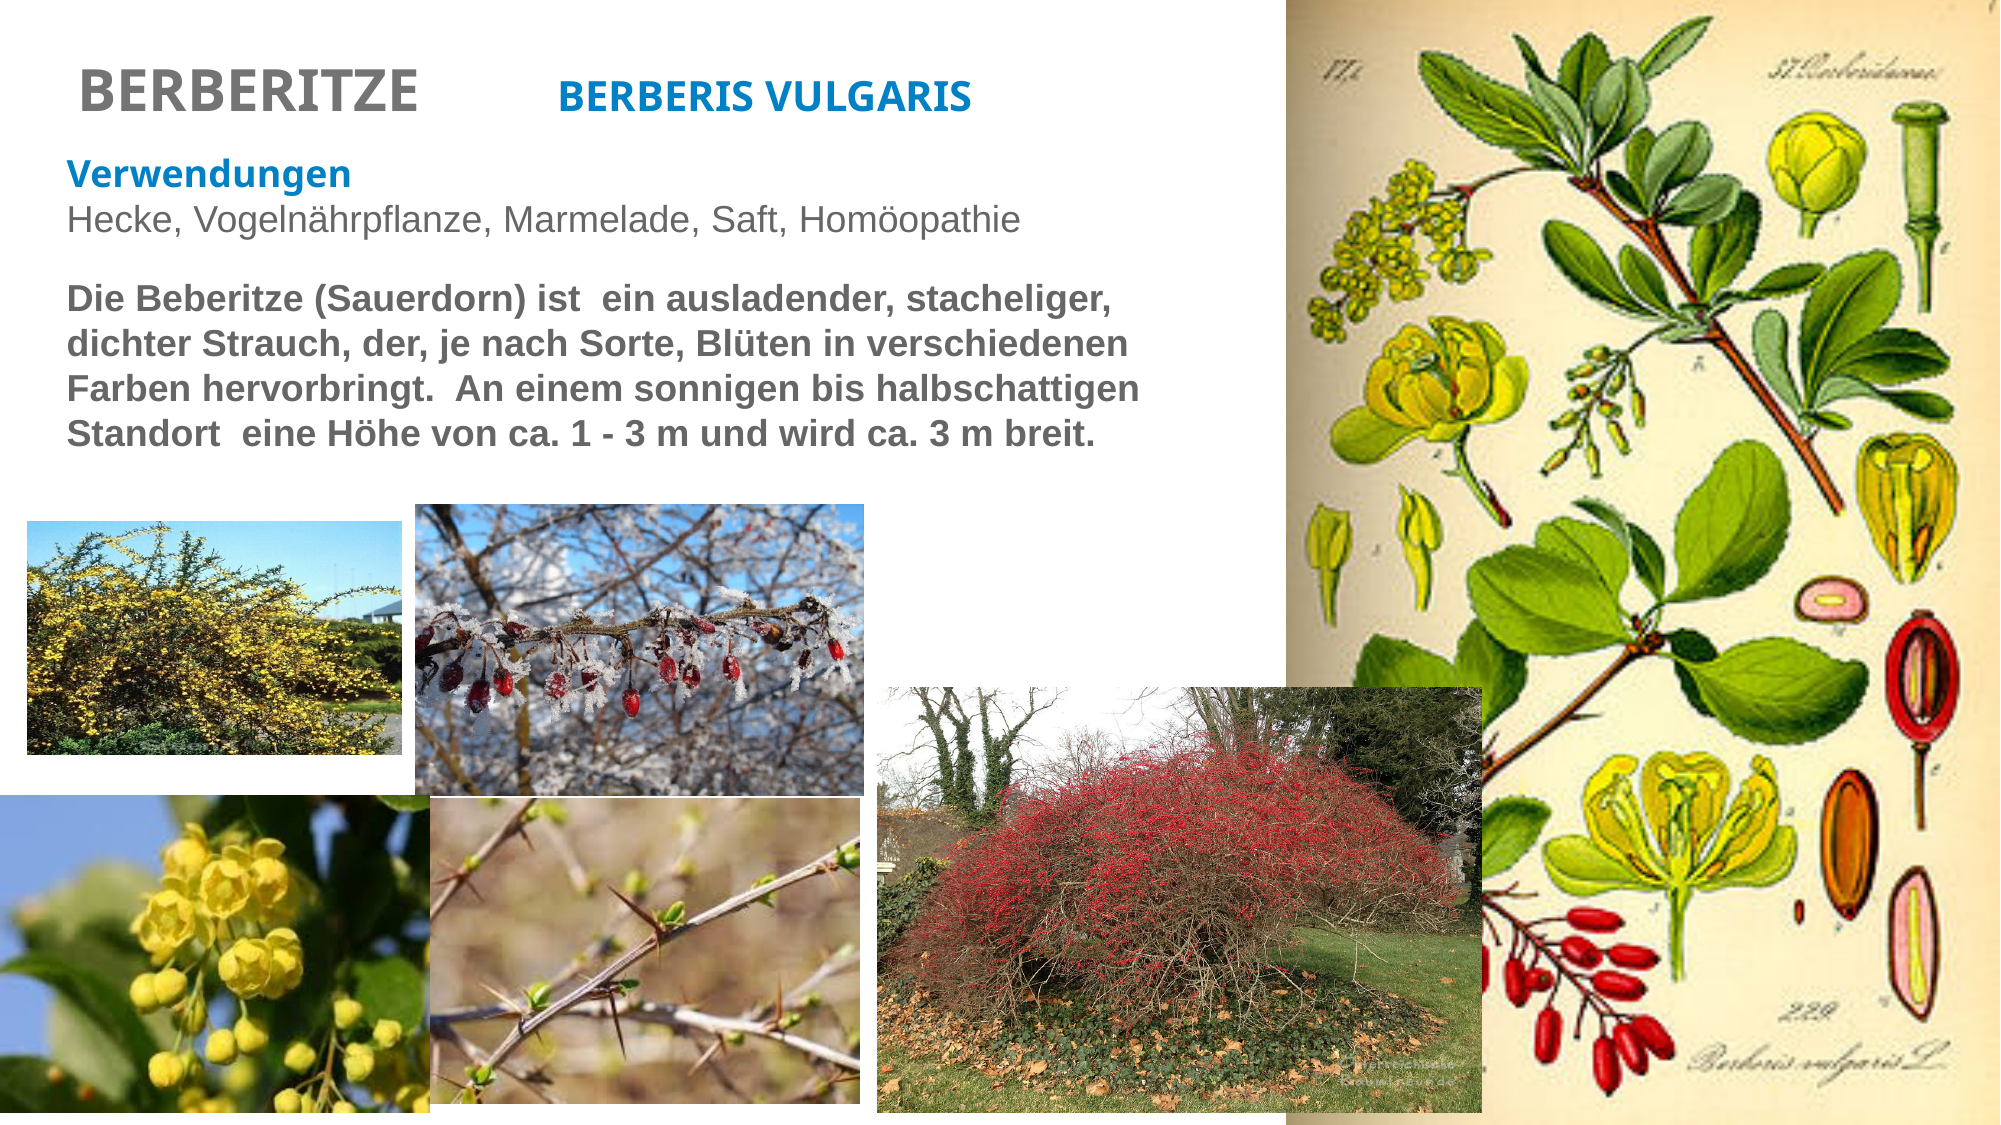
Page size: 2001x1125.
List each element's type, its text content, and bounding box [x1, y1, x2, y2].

picture [877, 0, 2000, 1125]
text_box Verwendungen Hecke, Vogelnährpflanze, Marmelade, Saft, Homöopathie [51, 142, 1053, 248]
text_box Berberitze BERBERIS VULGARIS [62, 45, 1063, 131]
picture [0, 504, 864, 1113]
picture [27, 521, 402, 755]
text_box Die Beberitze (Sauerdorn) ist ein ausladender, stacheliger, dichter Strauch, der, je nach Sorte, Blüten in verschiedenen Farben hervorbringt. An einem sonnigen bis halbschattigen Standort eine Höhe von ca. 1 - 3 m und wird ca. 3 m breit. [51, 266, 1208, 462]
